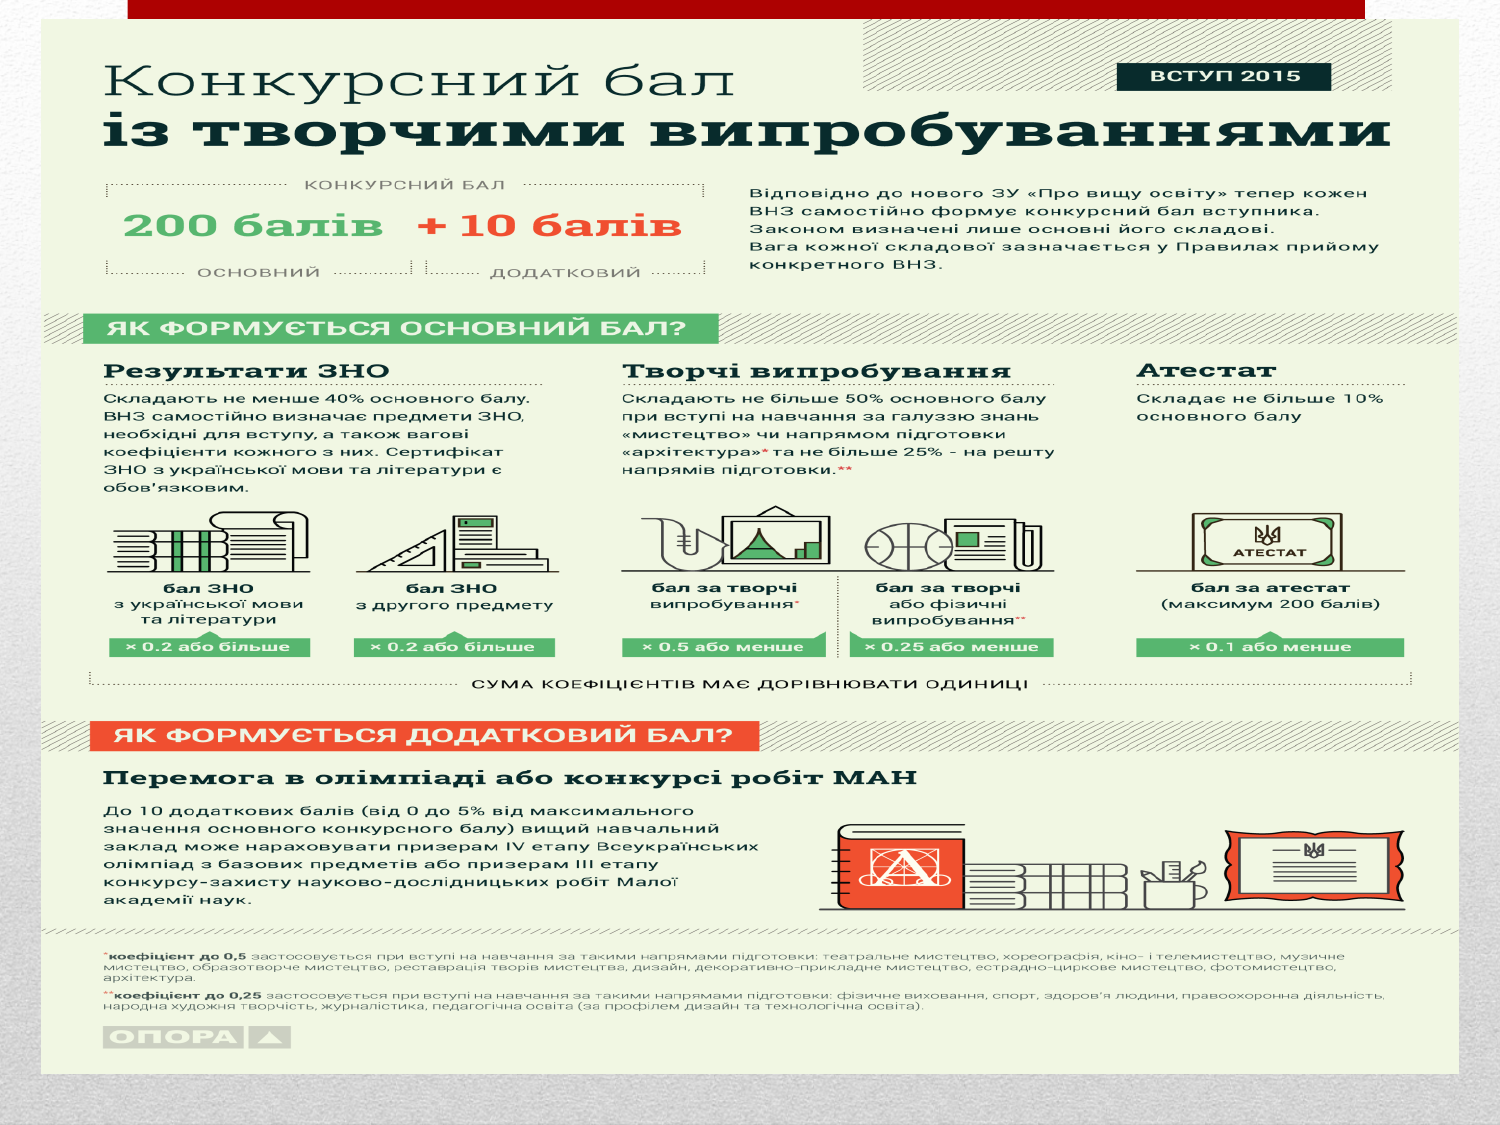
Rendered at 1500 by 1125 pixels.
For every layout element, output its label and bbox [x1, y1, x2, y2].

picture [40, 18, 1460, 1074]
